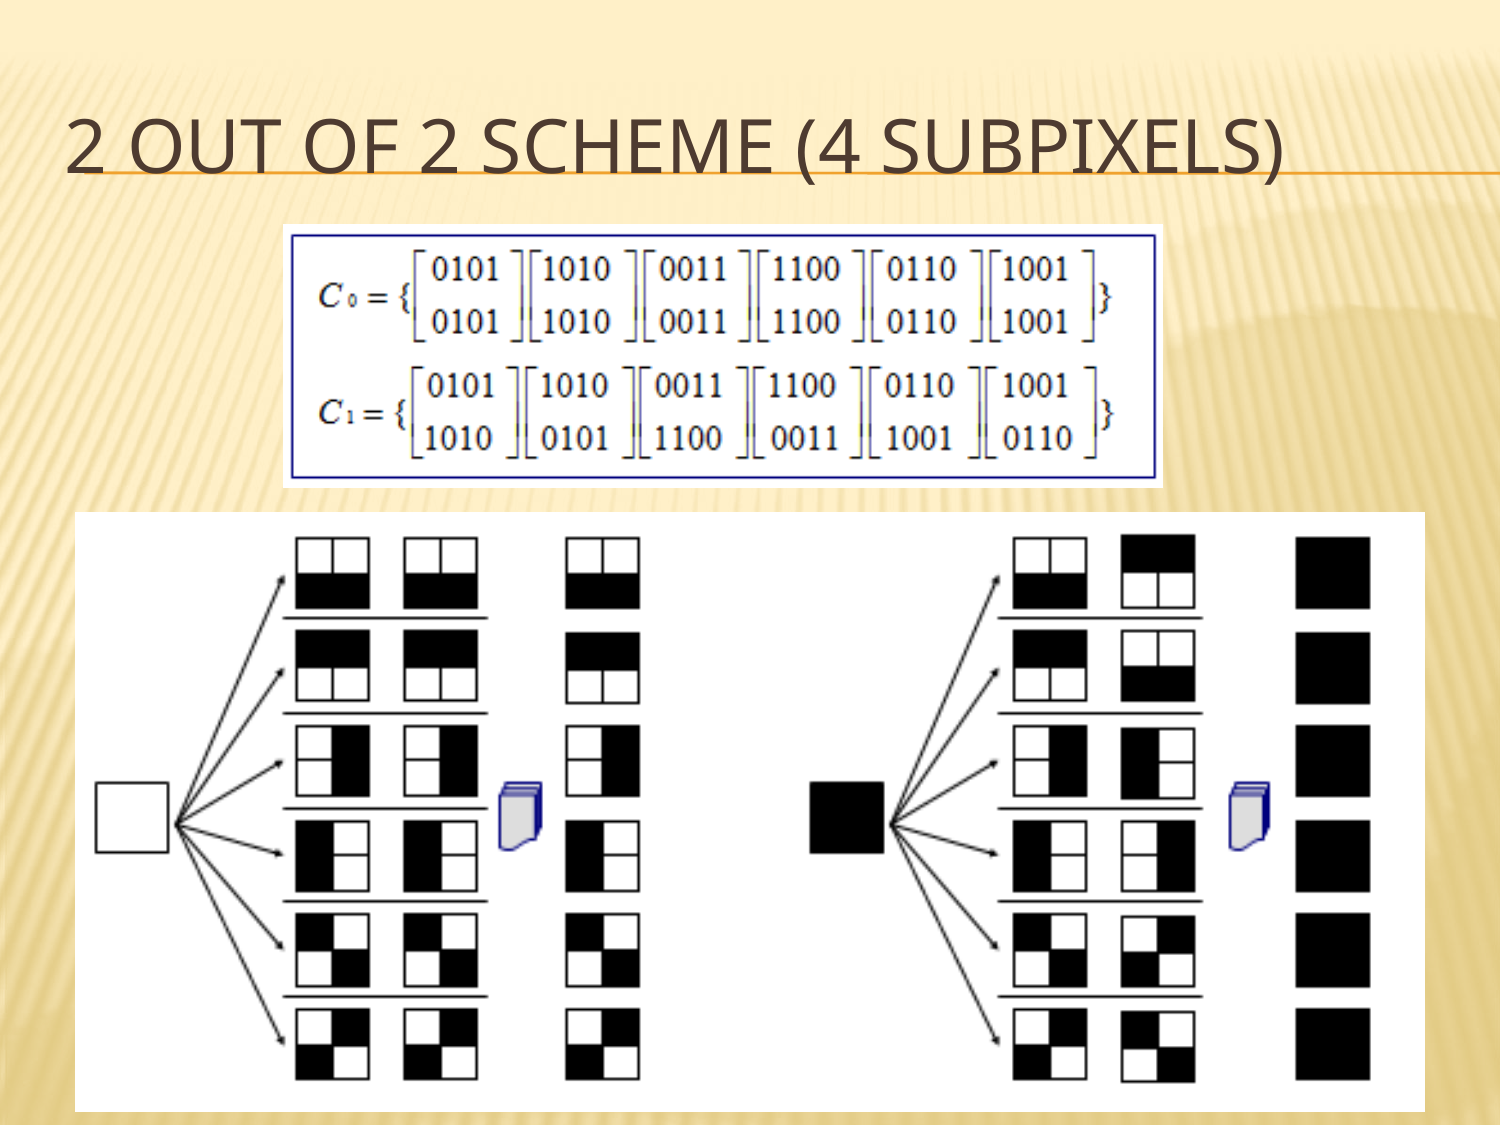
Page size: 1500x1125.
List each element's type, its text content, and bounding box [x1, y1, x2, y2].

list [282, 224, 1163, 488]
title 2 out of 2 Scheme (4 subpixels) [50, 75, 1475, 213]
picture [74, 512, 1426, 1112]
